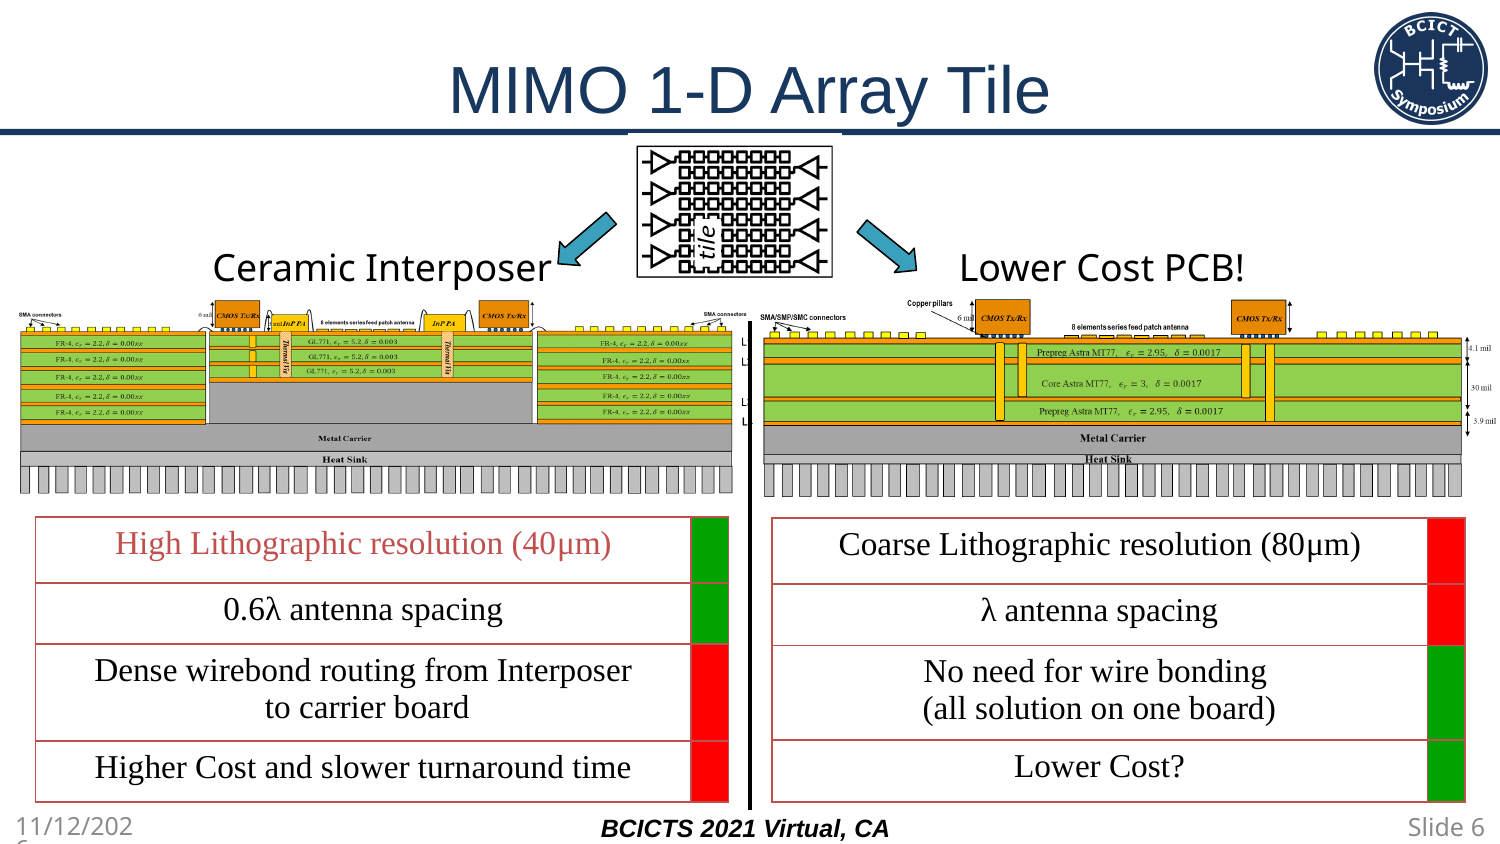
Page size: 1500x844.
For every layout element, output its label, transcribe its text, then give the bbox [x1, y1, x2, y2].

table_cell Lower Cost? [773, 741, 1427, 801]
table_cell No need for wire bonding (all solution on one board) [773, 646, 1427, 739]
table_header [1428, 519, 1464, 583]
title MIMO 1-D Array Tile [74, 33, 1426, 141]
table_cell Higher Cost and slower turnaround time [36, 742, 690, 801]
table_header [692, 518, 728, 582]
table_cell Dense wirebond routing from Interposer to carrier board [36, 645, 690, 740]
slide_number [0, 809, 158, 844]
table_cell λ antenna spacing [773, 585, 1427, 645]
text_box [558, 212, 617, 266]
table_header High Lithographic resolution (40μm) [36, 518, 690, 582]
picture [14, 102, 1500, 500]
text_box [857, 220, 917, 273]
table_header Coarse Lithographic resolution (80μm) [773, 519, 1427, 583]
text_box Ceramic Interposer [197, 236, 568, 296]
table_cell 0.6λ antenna spacing [36, 584, 690, 643]
table_cell [692, 742, 728, 801]
table_cell [1428, 585, 1464, 645]
slide_number Slide 6 [1357, 812, 1500, 844]
table_cell [692, 645, 728, 740]
table_cell [1428, 741, 1464, 801]
table_cell [1428, 646, 1464, 739]
picture [1374, 12, 1488, 125]
table_cell [692, 584, 728, 643]
text_box Lower Cost PCB! [943, 236, 1260, 293]
